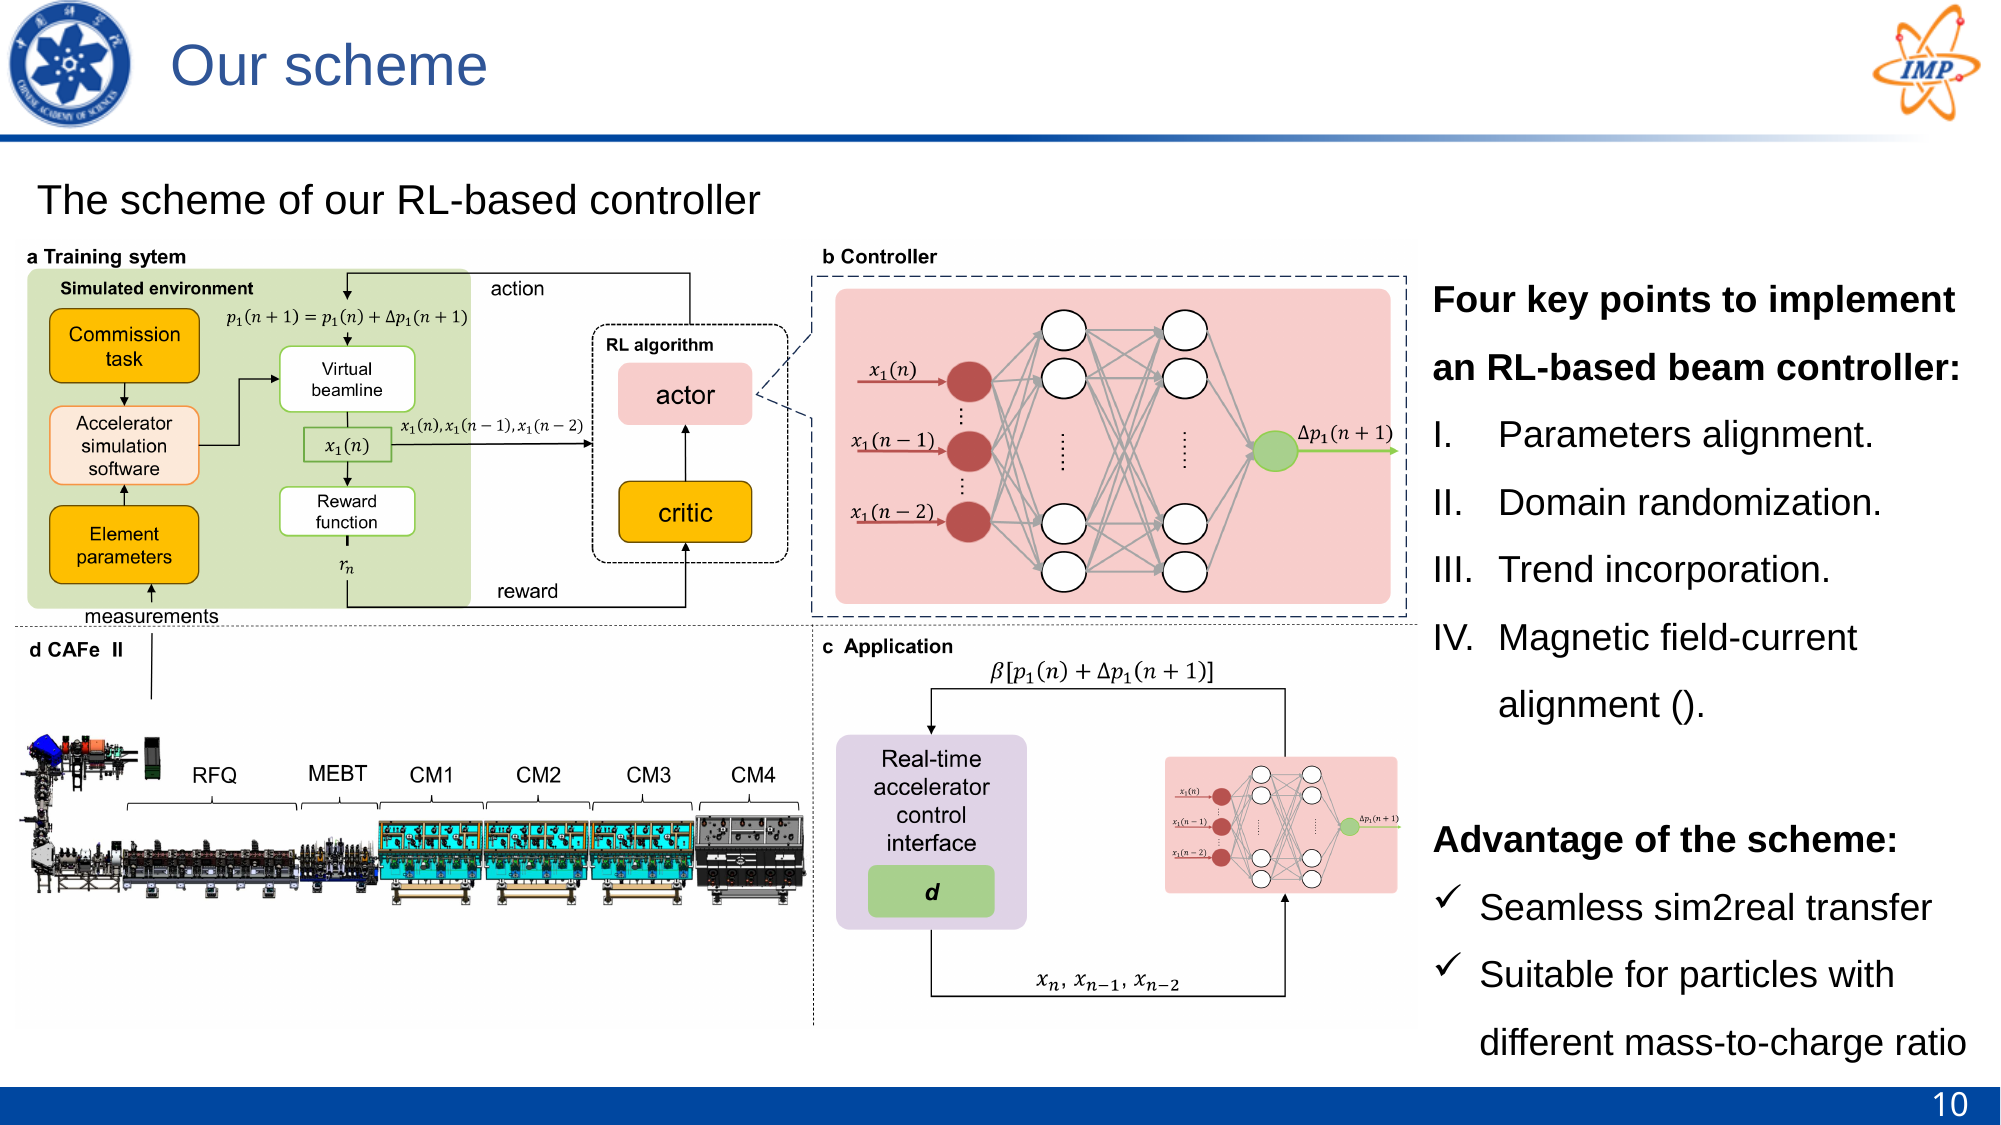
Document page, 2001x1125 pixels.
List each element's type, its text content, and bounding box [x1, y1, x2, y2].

picture [0, 0, 2000, 148]
text_box 10 [1857, 1076, 1984, 1125]
text_box Our scheme [170, 27, 1852, 98]
picture [15, 239, 1418, 1029]
text_box The scheme of our RL-based controller [0, 165, 799, 231]
